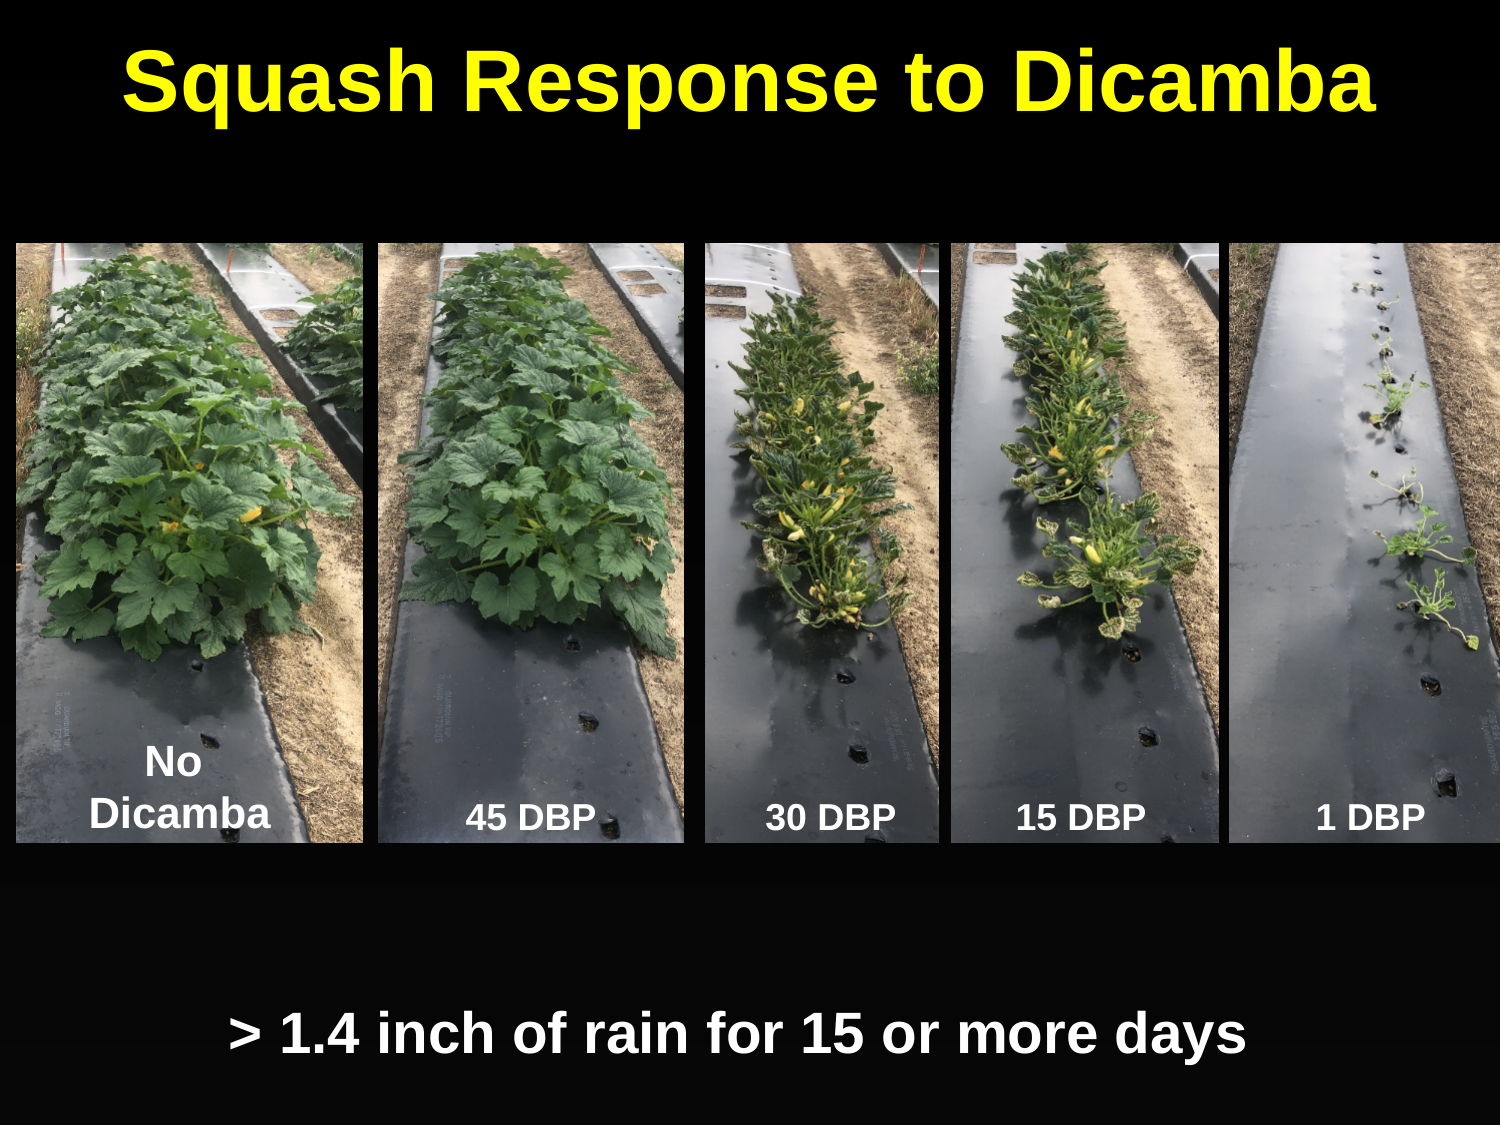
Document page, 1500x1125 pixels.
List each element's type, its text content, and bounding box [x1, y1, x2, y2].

picture [378, 243, 685, 843]
text_box > 1.4 inch of rain for 15 or more days [214, 987, 1365, 1073]
picture [705, 243, 939, 843]
picture [16, 243, 363, 843]
text_box Squash Response to Dicamba [0, 37, 1500, 137]
picture [951, 243, 1219, 843]
picture [1229, 243, 1500, 843]
